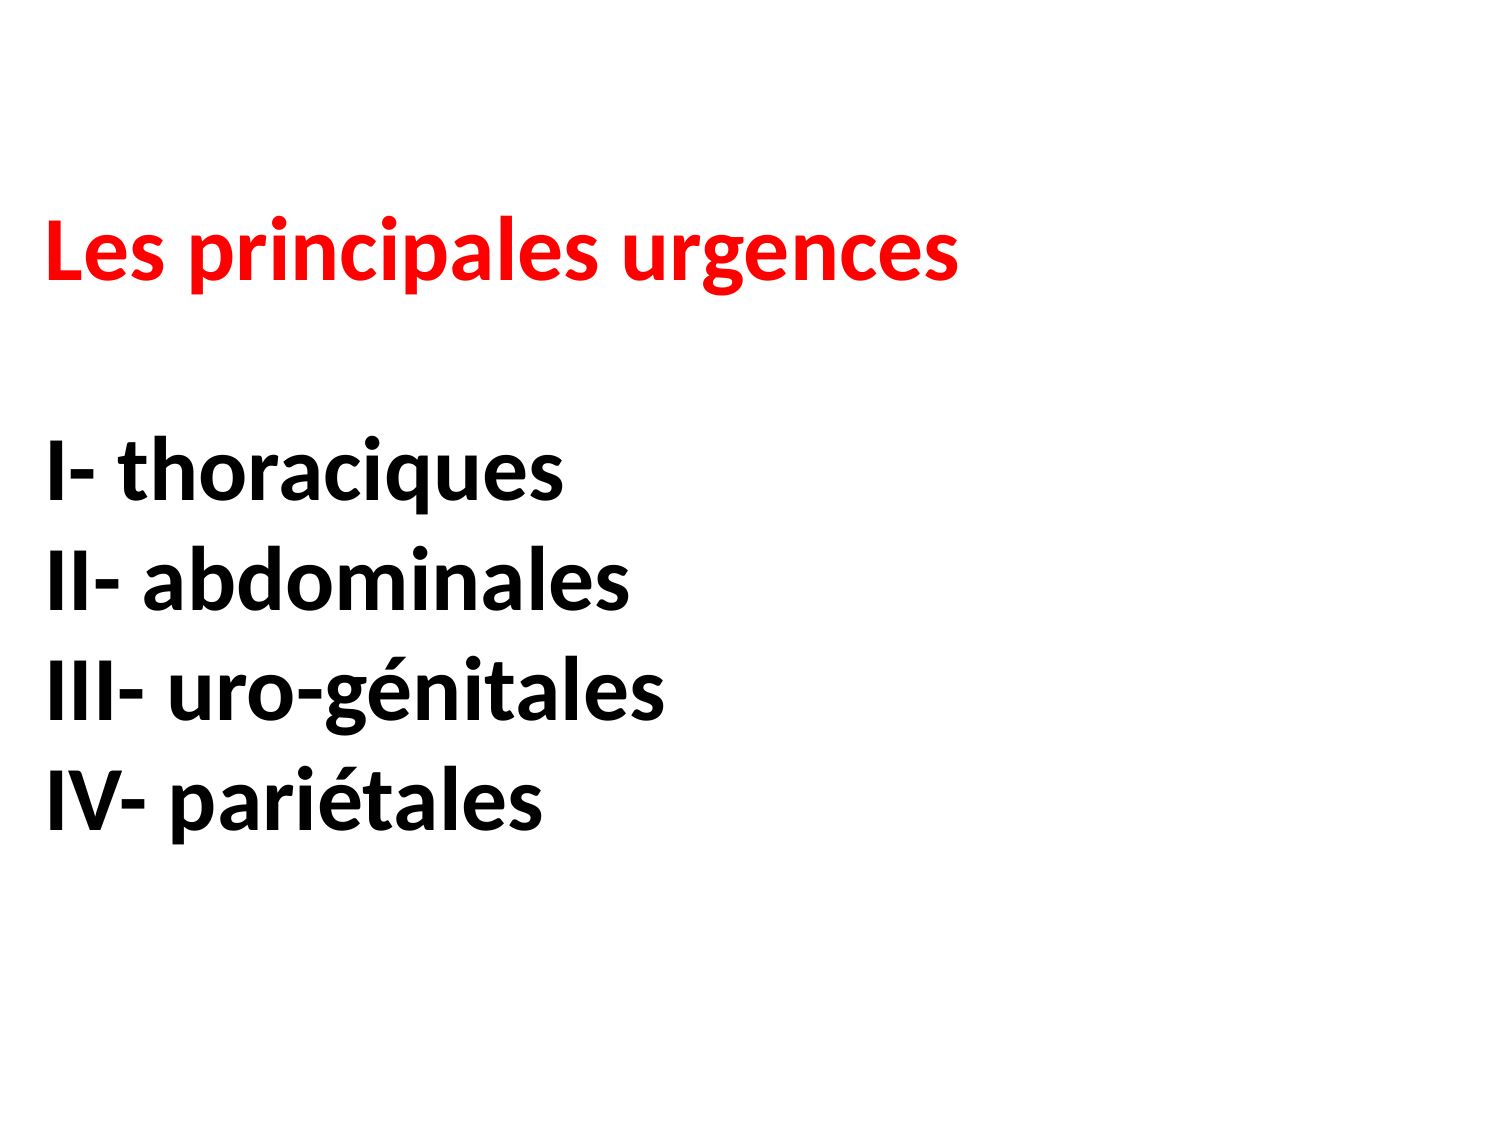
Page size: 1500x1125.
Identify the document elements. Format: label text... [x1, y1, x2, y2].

title Les principales urgences I- thoraciques II- abdominales III- uro-génitales IV- pariétales [29, 196, 1380, 622]
